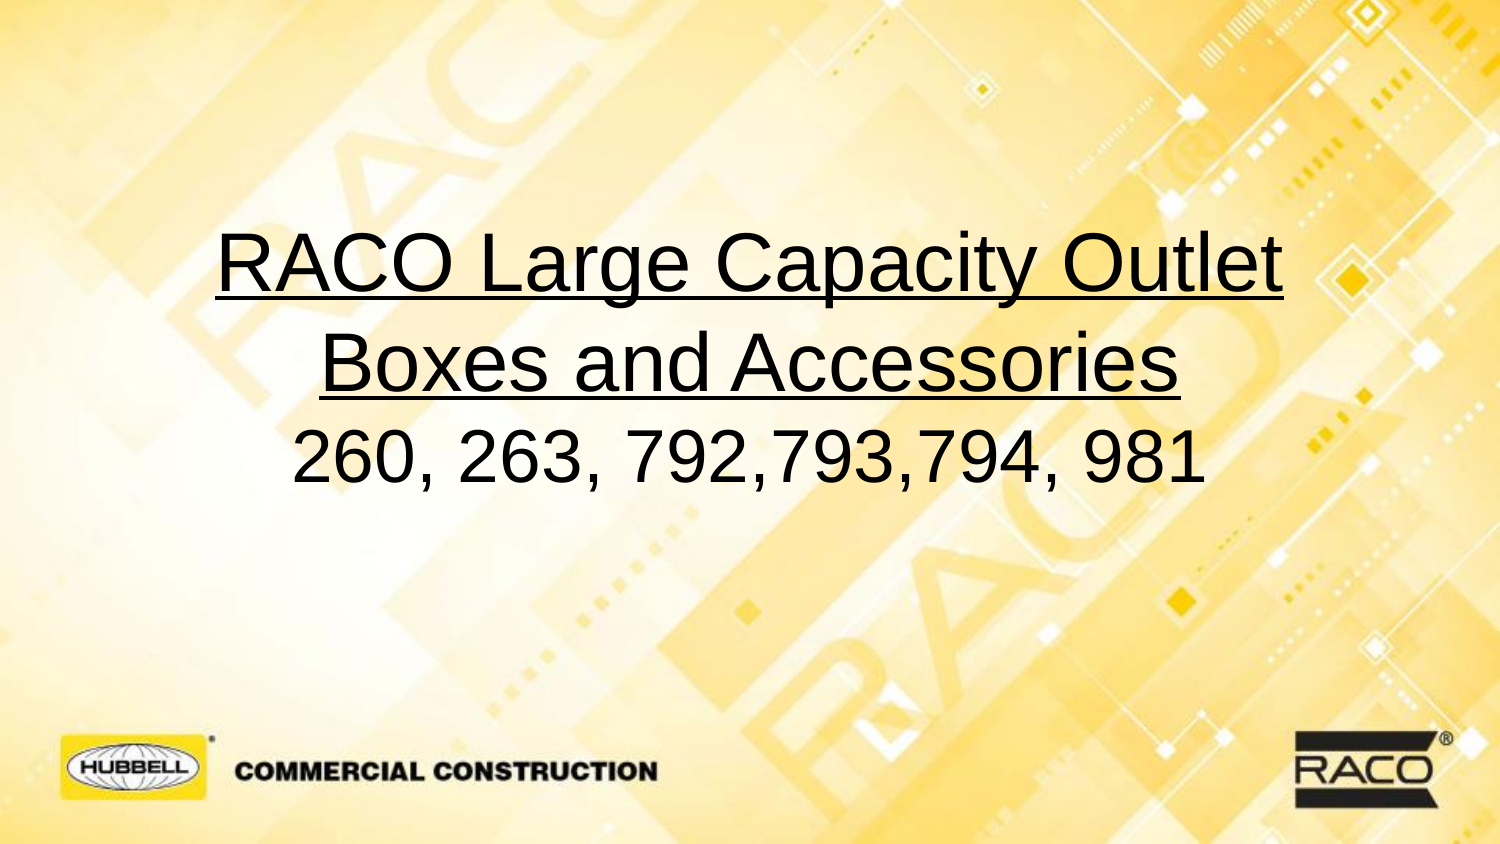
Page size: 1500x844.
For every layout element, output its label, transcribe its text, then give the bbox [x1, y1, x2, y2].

title RACO Large Capacity Outlet Boxes and Accessories 260, 263, 792,793,794, 981 [112, 262, 1388, 443]
picture [0, 0, 1500, 844]
